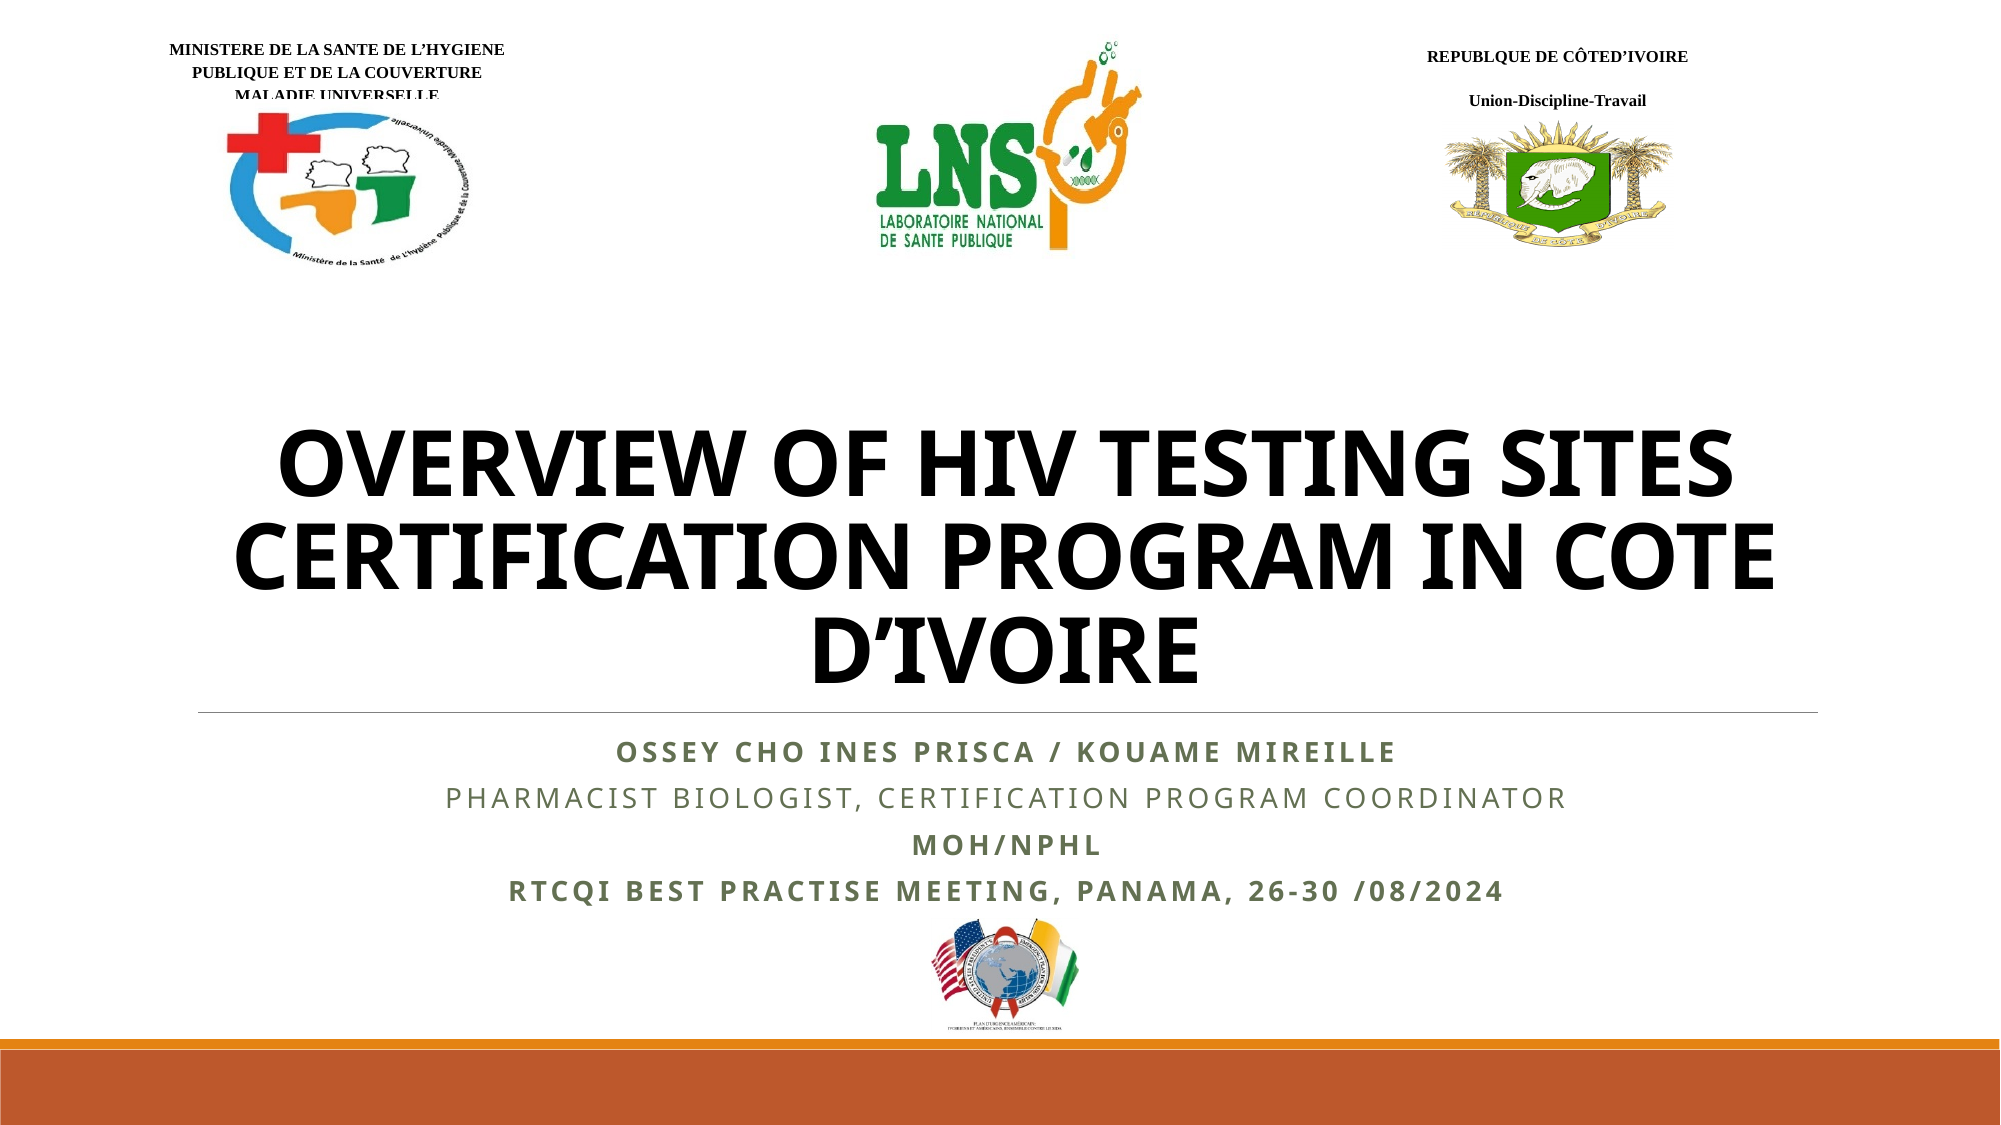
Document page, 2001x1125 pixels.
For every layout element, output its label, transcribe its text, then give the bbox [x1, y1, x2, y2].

text_box MINISTERE DE LA SANTE DE L’HYGIENE PUBLIQUE ET DE LA COUVERTURE MALADIE UNIVERSELLE DE [136, 84, 539, 196]
picture [930, 917, 1080, 1037]
subtitle OSSEY CHO INES PRISCA / KOUAME Mireille Pharmacist Biologist, Certification program coordinator MOH/NPHL RTCQI best practise meeting, PANAMA, 26-30 /08/2024 [180, 730, 1831, 919]
title OVERVIEW OF HIV TESTING SITES CERTIFICATION PROGRAM IN COTE D’IVOIRE [180, 422, 1830, 710]
text_box REPUBLQUE DE CÔTED’IVOIRE Union-Discipline-Travail [1392, 54, 1724, 152]
picture [191, 99, 484, 281]
picture [866, 33, 1144, 260]
picture [1442, 118, 1675, 249]
